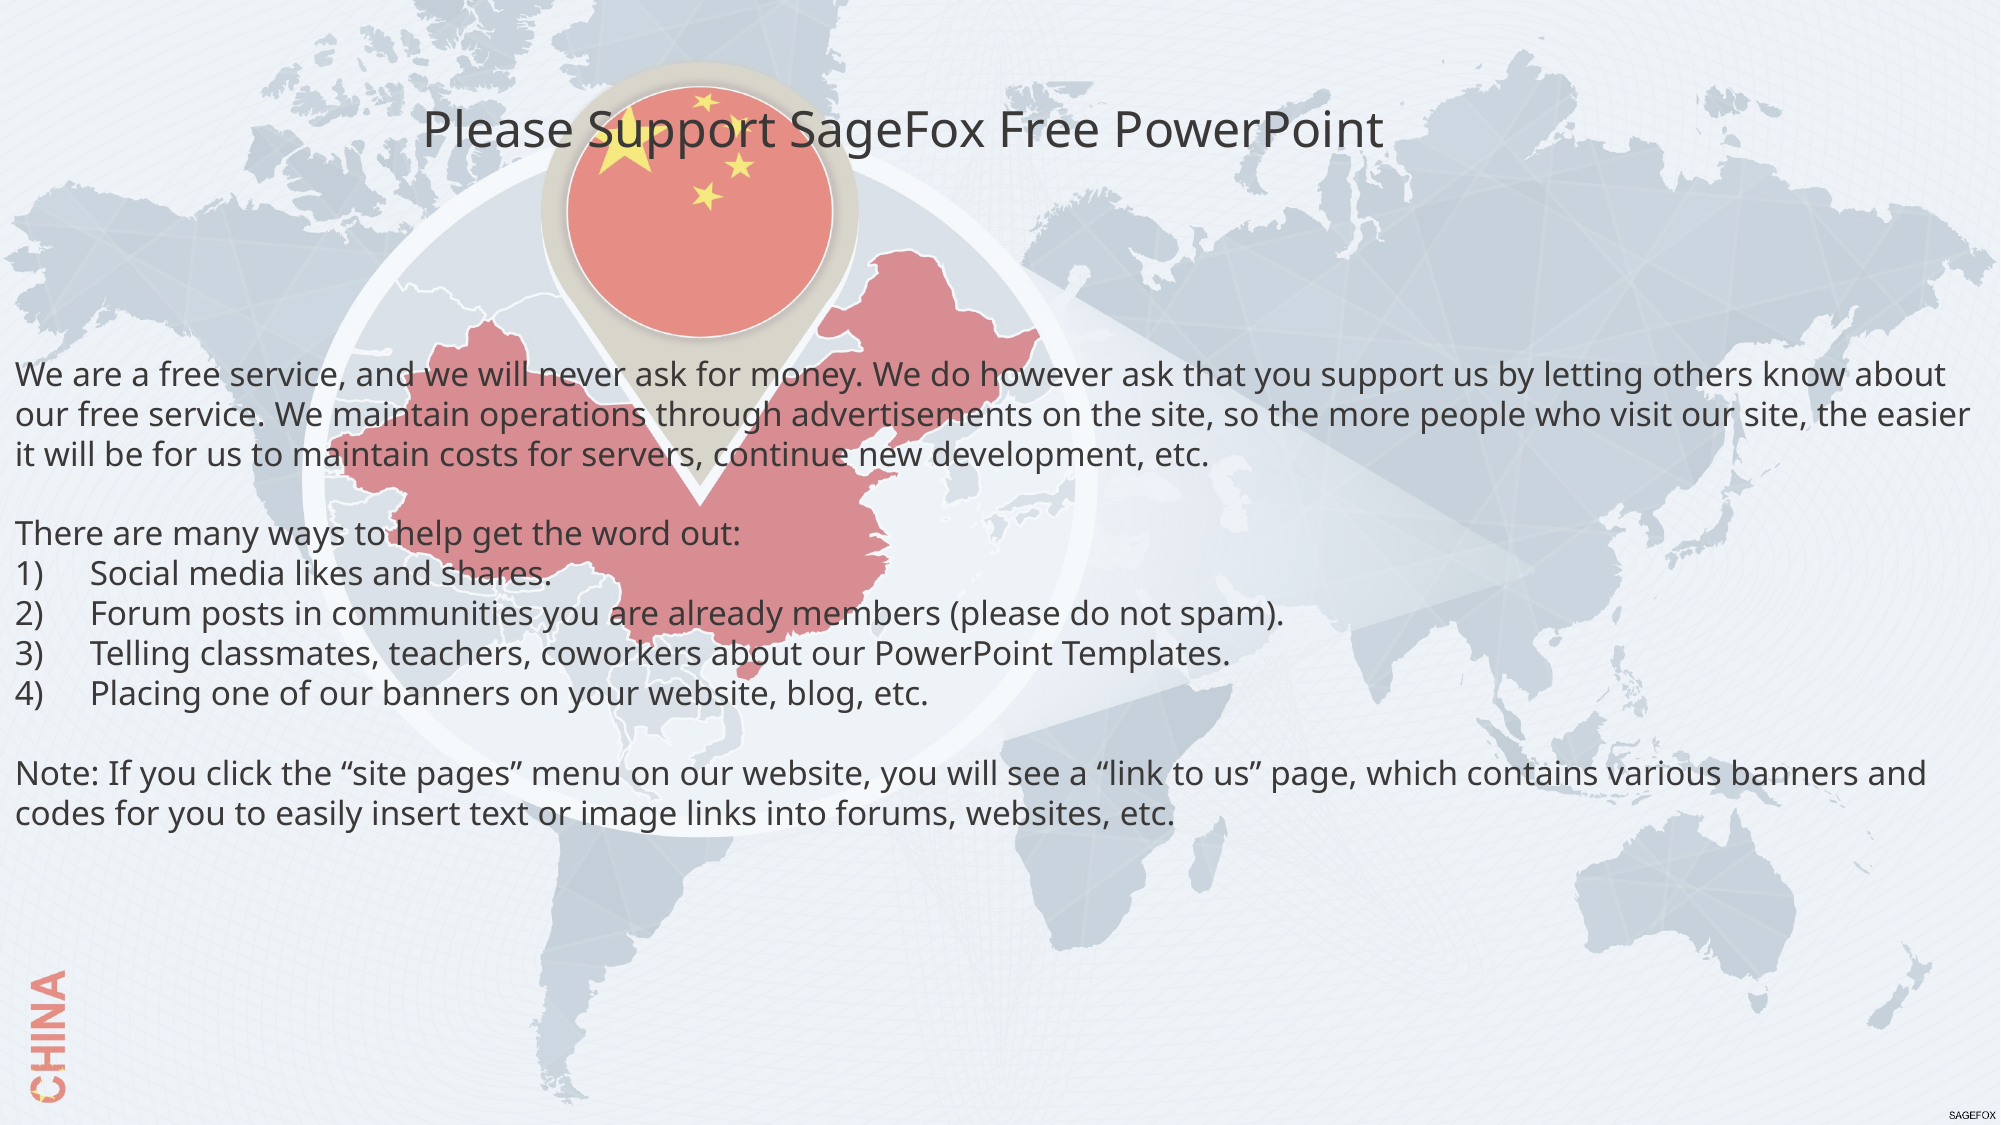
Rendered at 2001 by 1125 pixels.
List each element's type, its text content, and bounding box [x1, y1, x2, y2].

title Please Support SageFox Free PowerPoint [363, 72, 1444, 190]
text_box We are a free service, and we will never ask for money. We do however ask that you support us by letting others know about our free service. We maintain operations through advertisements on the site, so the more people who visit our site, the easier it will be for us to maintain costs for servers, continue new development, etc. There are many ways to help get the word out: Social media likes and shares. Forum posts in communities you are already members (please do not spam). Telling classmates, teachers, coworkers about our PowerPoint Templates. Placing one of our banners on your website, blog, etc. Note: If you click the “site pages” menu on our website, you will see a “link to us” page, which contains various banners and codes for you to easily insert text or image links into forums, websites, etc. [0, 0, 2000, 1125]
